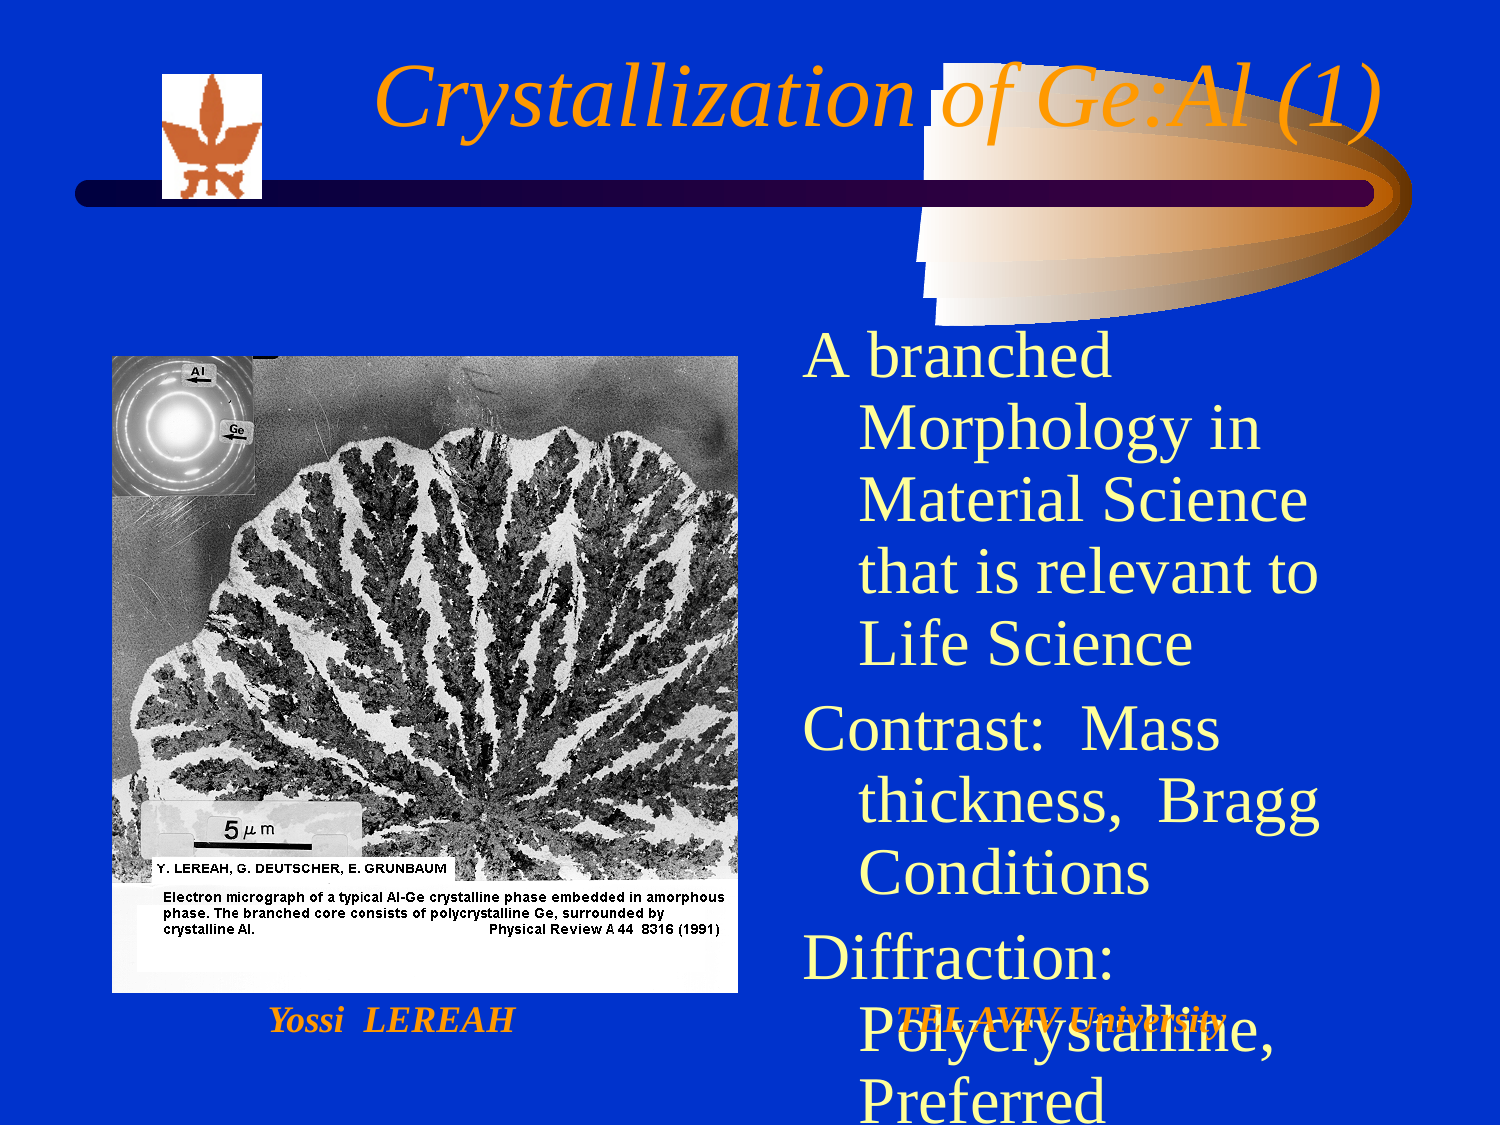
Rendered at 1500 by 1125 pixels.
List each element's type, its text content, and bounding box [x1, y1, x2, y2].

text_box Yossi LEREAH TEL AVIV University [252, 987, 1242, 1048]
picture [162, 74, 266, 203]
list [112, 356, 738, 994]
title Crystallization of Ge:Al (1) [125, 0, 1400, 188]
list A branched Morphology in Material Science that is relevant to Life Science Contrast: Mass thickness, Bragg Conditions Diffraction: Polycrystalline, Preferred orientation [787, 312, 1413, 975]
